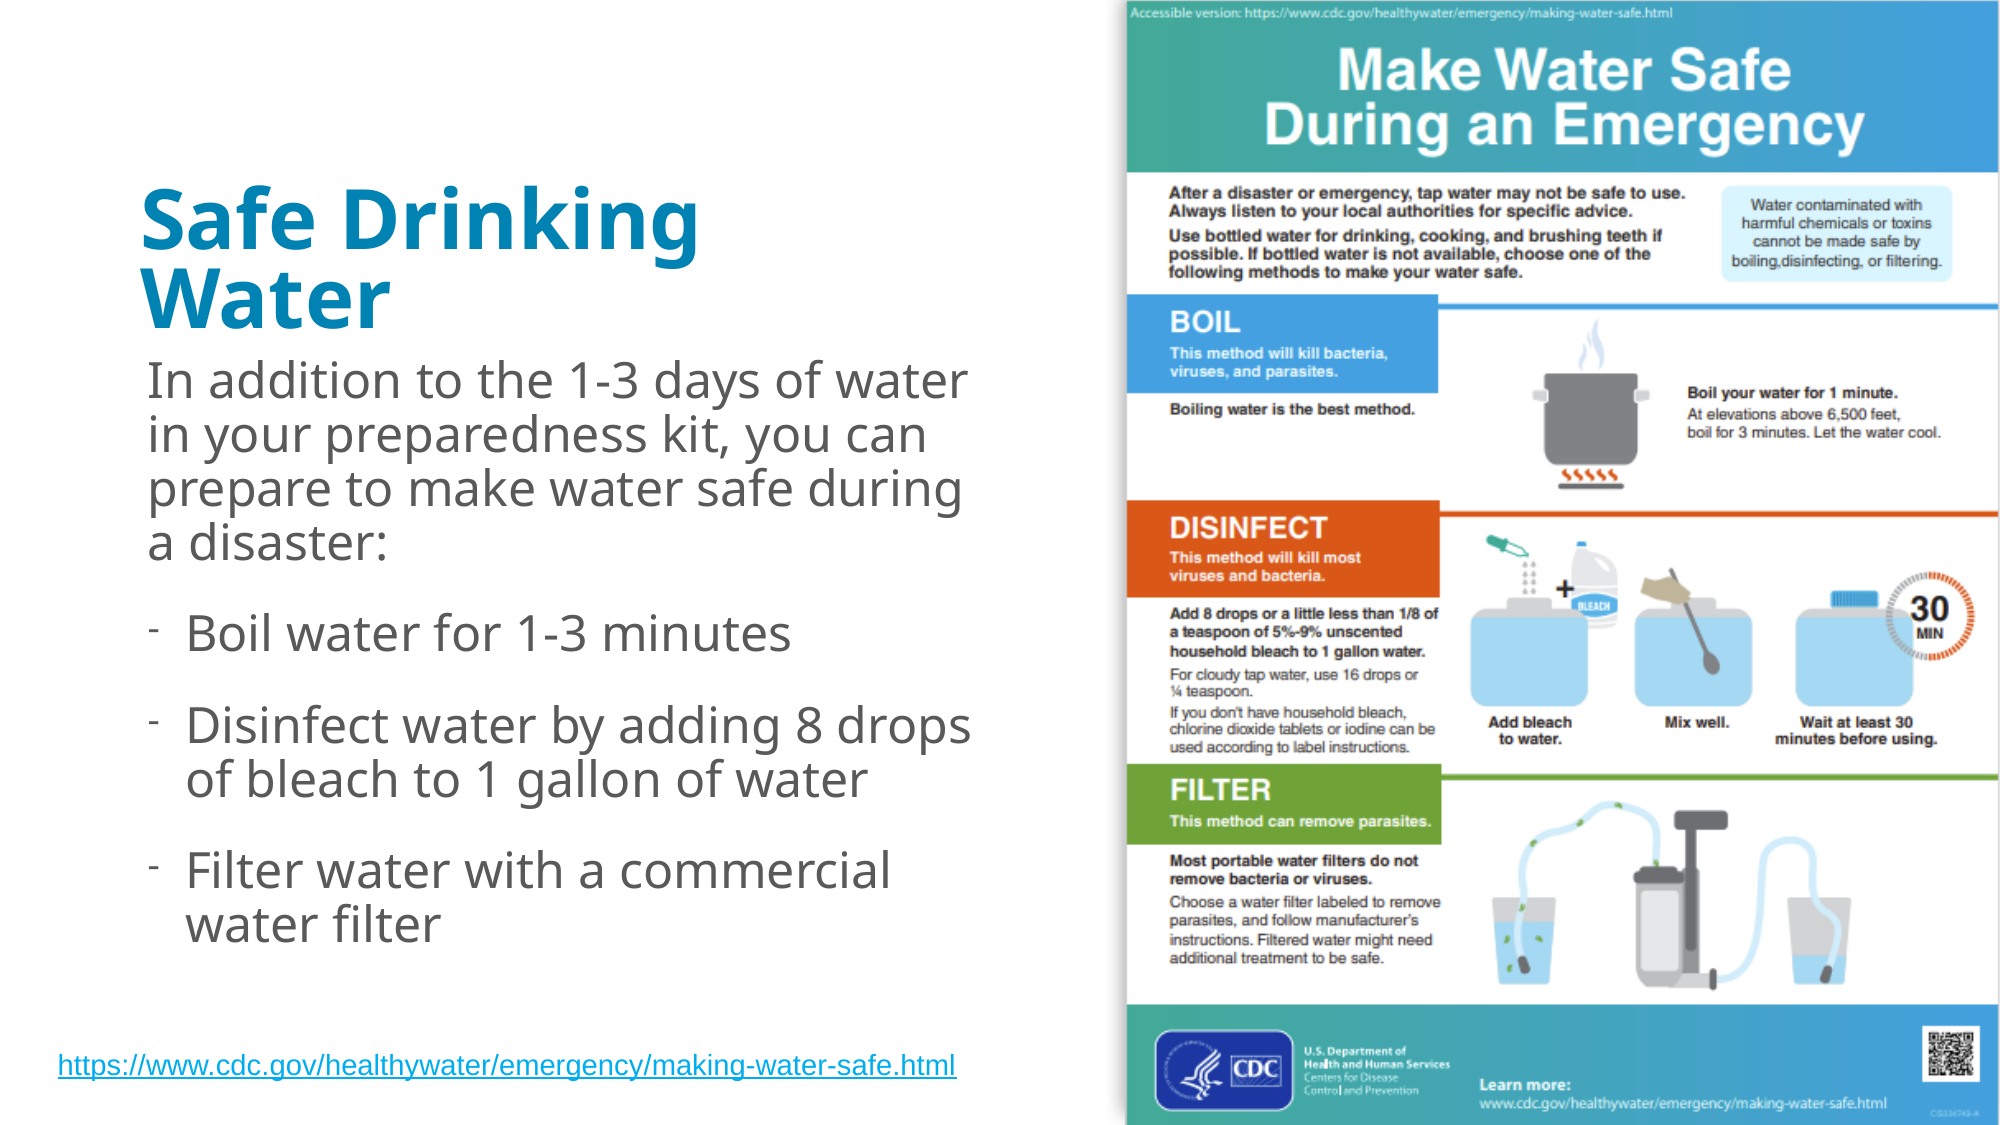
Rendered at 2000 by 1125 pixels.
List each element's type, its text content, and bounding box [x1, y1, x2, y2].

picture [1124, 0, 2000, 1125]
list In addition to the 1-3 days of water in your preparedness kit, you can prepare to make water safe during a disaster: Boil water for 1-3 minutes Disinfect water by adding 8 drops of bleach to 1 gallon of water Filter water with a commercial water filter [124, 345, 1000, 964]
text_box [0, 0, 1124, 1125]
text_box https://www.cdc.gov/healthywater/emergency/making-water-safe.html [42, 1039, 1083, 1124]
title Safe Drinking Water [124, 125, 1000, 345]
